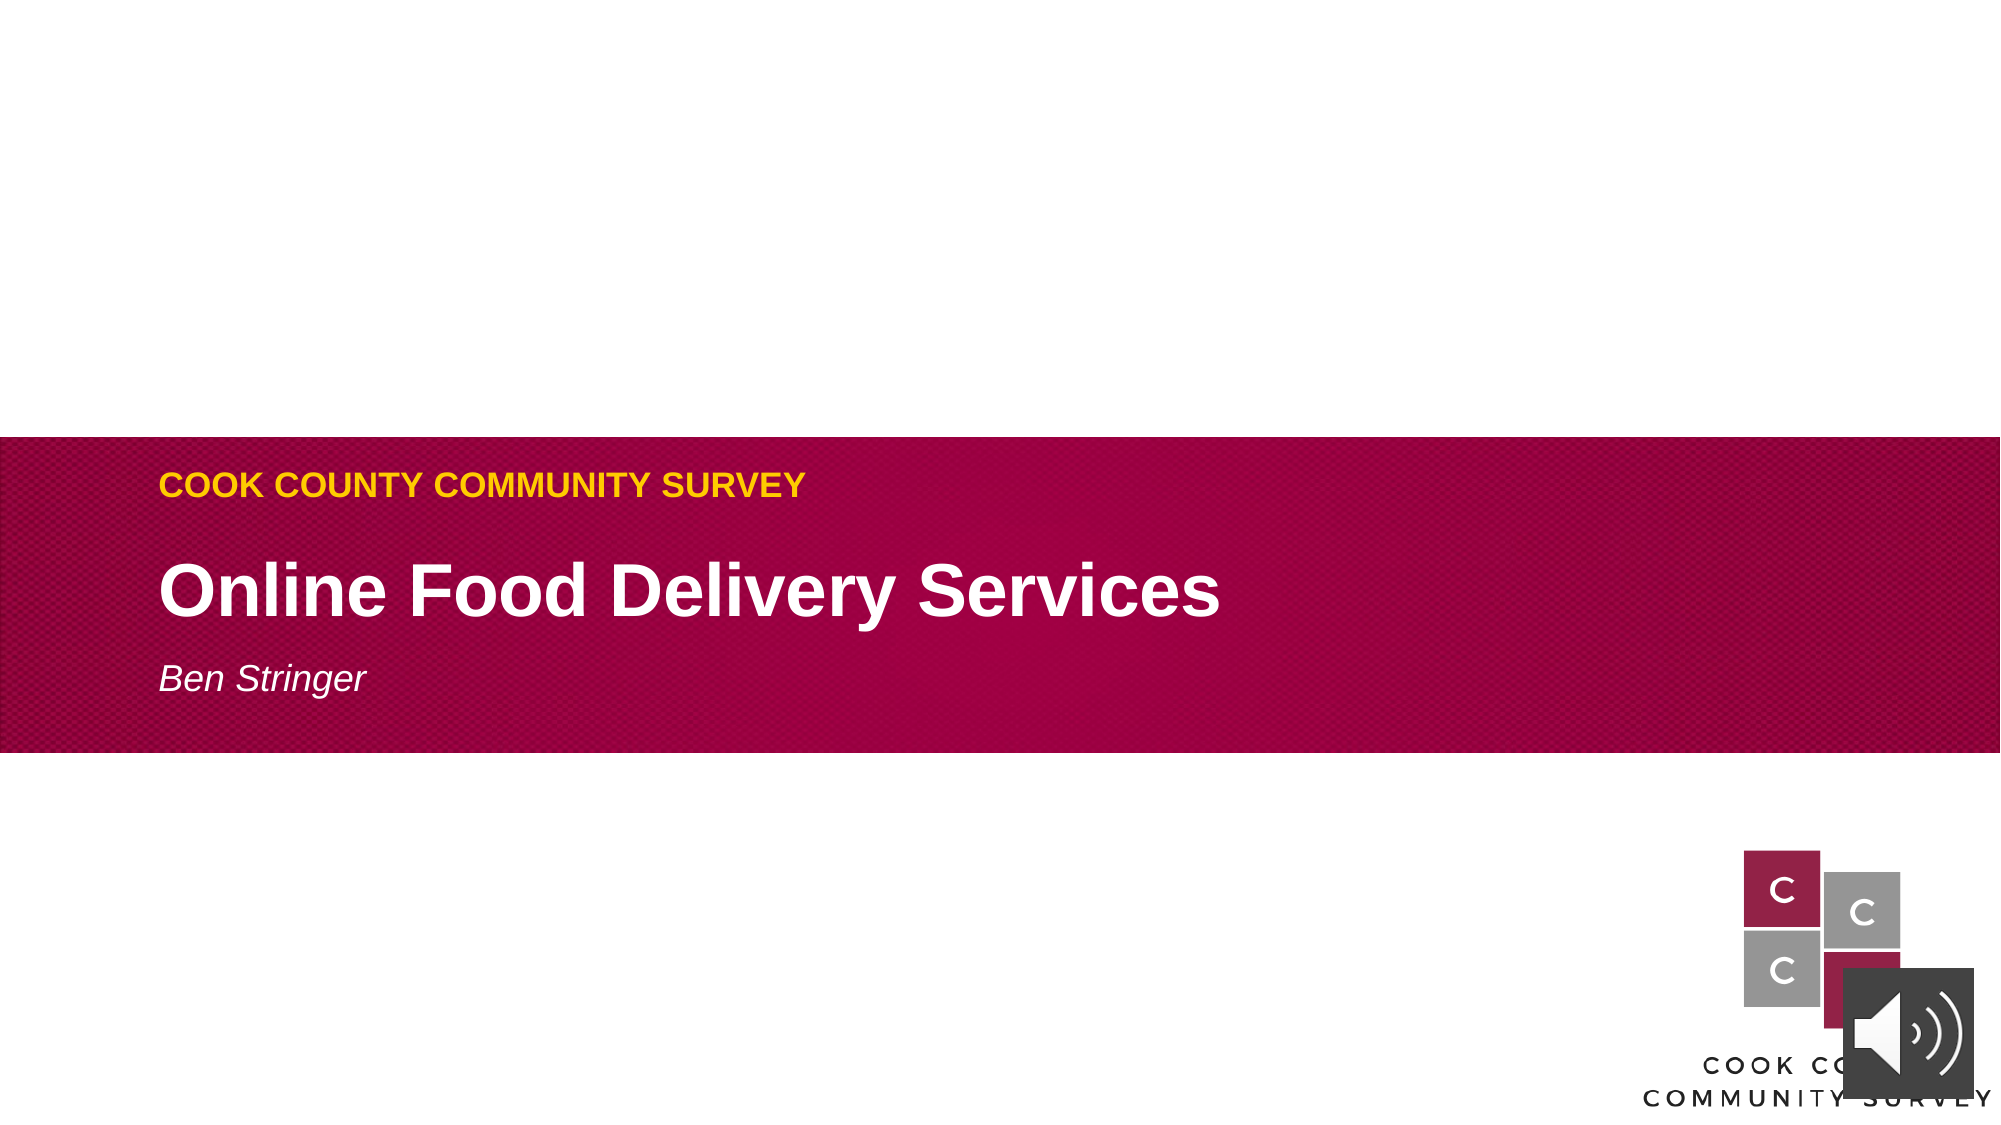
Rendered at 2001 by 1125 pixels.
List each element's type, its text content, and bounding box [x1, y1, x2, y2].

text_box Ben Stringer [156, 652, 750, 700]
text_box COOK COUNTY COMMUNITY SURVEY [156, 459, 808, 505]
picture [1643, 850, 1991, 1107]
picture [0, 437, 2000, 753]
text_box Online Food Delivery Services [156, 539, 1244, 632]
